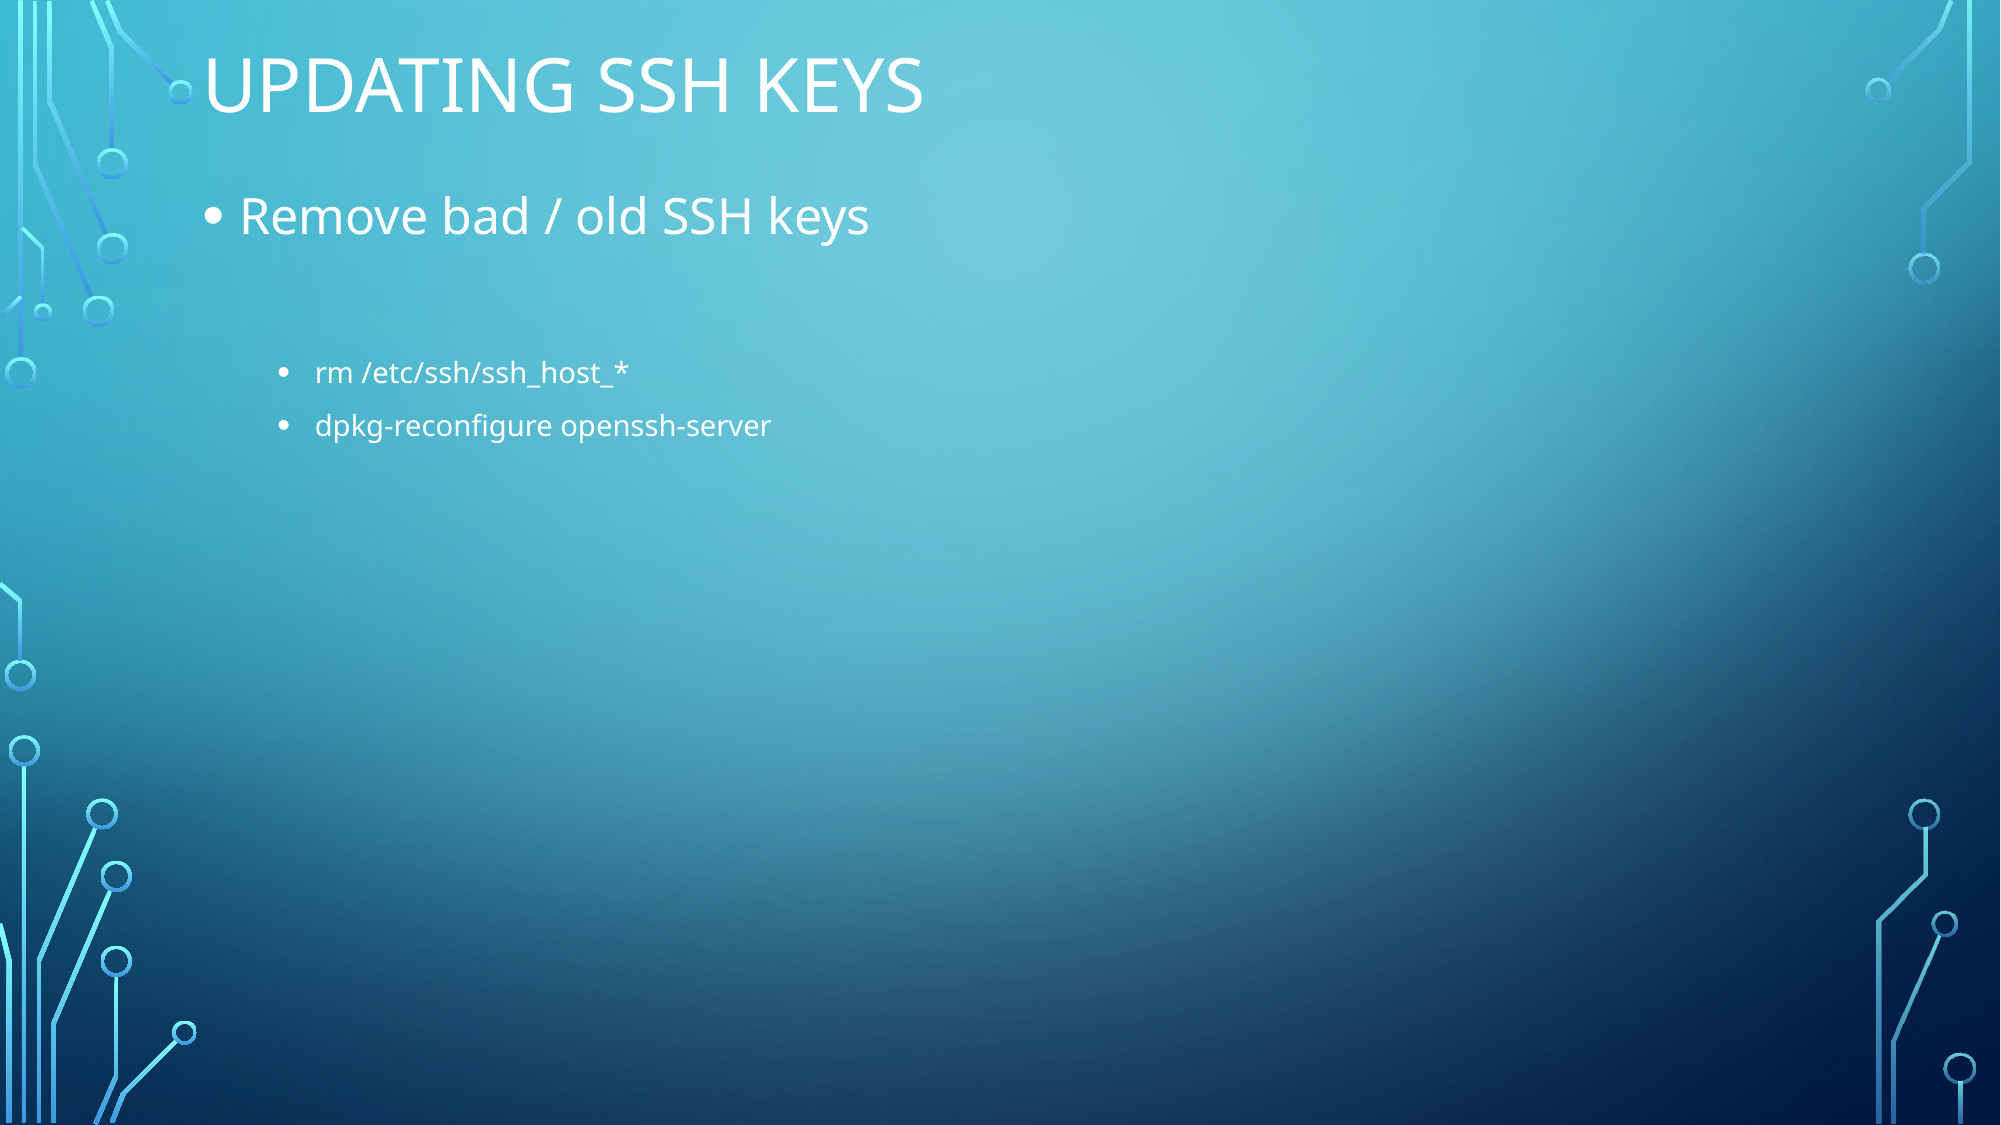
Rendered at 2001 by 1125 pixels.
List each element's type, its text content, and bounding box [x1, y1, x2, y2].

list Remove bad / old SSH keys rm /etc/ssh/ssh_host_* dpkg-reconfigure openssh-server [187, 164, 1937, 1085]
title Updating SSH KEYs [187, 12, 1813, 164]
